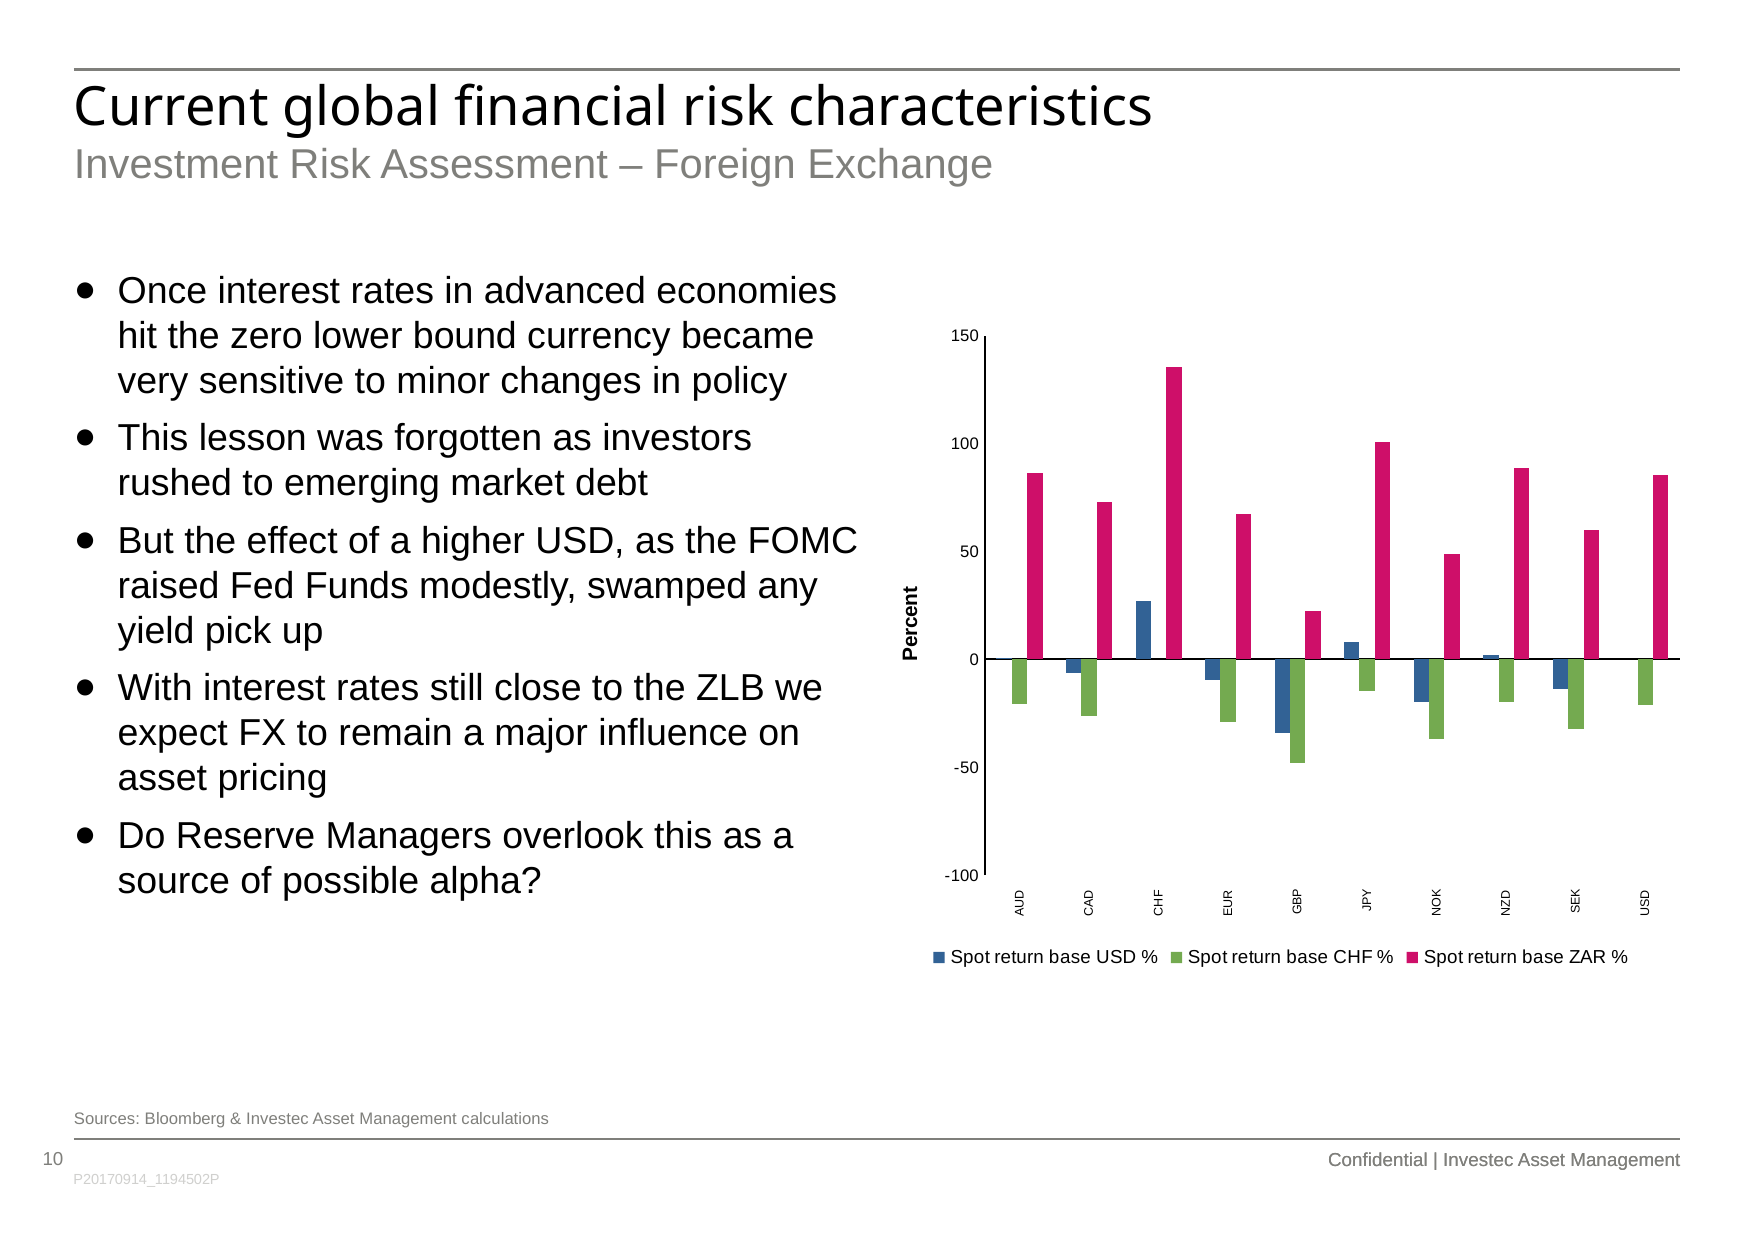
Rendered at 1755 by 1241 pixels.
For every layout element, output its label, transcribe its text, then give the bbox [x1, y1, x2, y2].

list Once interest rates in advanced economies hit the zero lower bound currency became very sensitive to minor changes in policy This lesson was forgotten as investors rushed to emerging market debt But the effect of a higher USD, as the FOMC raised Fed Funds modestly, swamped any yield pick up With interest rates still close to the ZLB we expect FX to remain a major influence on asset pricing Do Reserve Managers overlook this as a source of possible alpha? [73, 414, 860, 965]
title Current global financial risk characteristics [73, 70, 1681, 137]
list Sources: Bloomberg & Investec Asset Management calculations [73, 1107, 1681, 1128]
list Investment Risk Assessment – Foreign Exchange [73, 137, 1681, 188]
text_box [50, 193, 866, 414]
chart [865, 312, 1697, 975]
